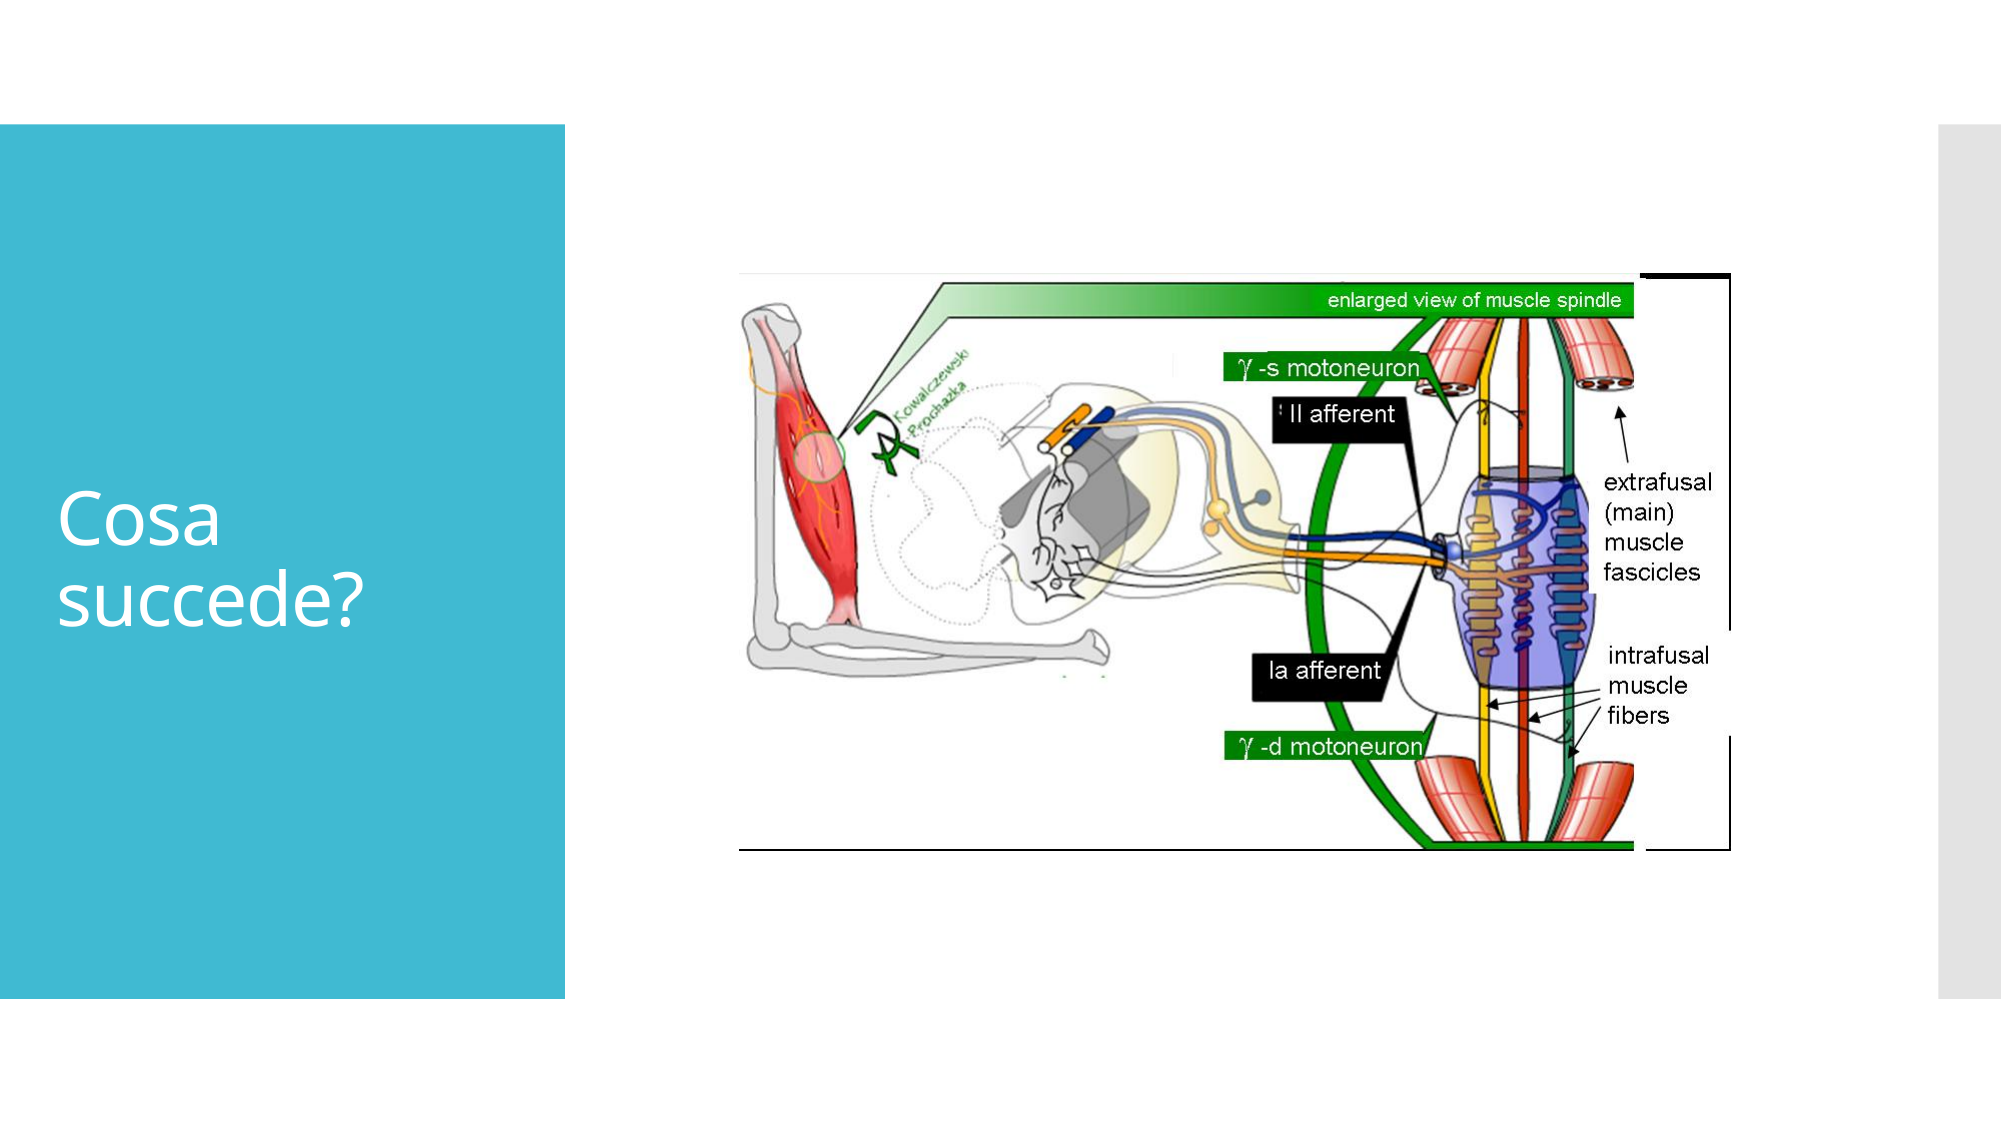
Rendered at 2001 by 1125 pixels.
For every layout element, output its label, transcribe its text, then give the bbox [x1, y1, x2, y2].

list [738, 272, 1731, 851]
title Cosa succede? [41, 184, 525, 940]
